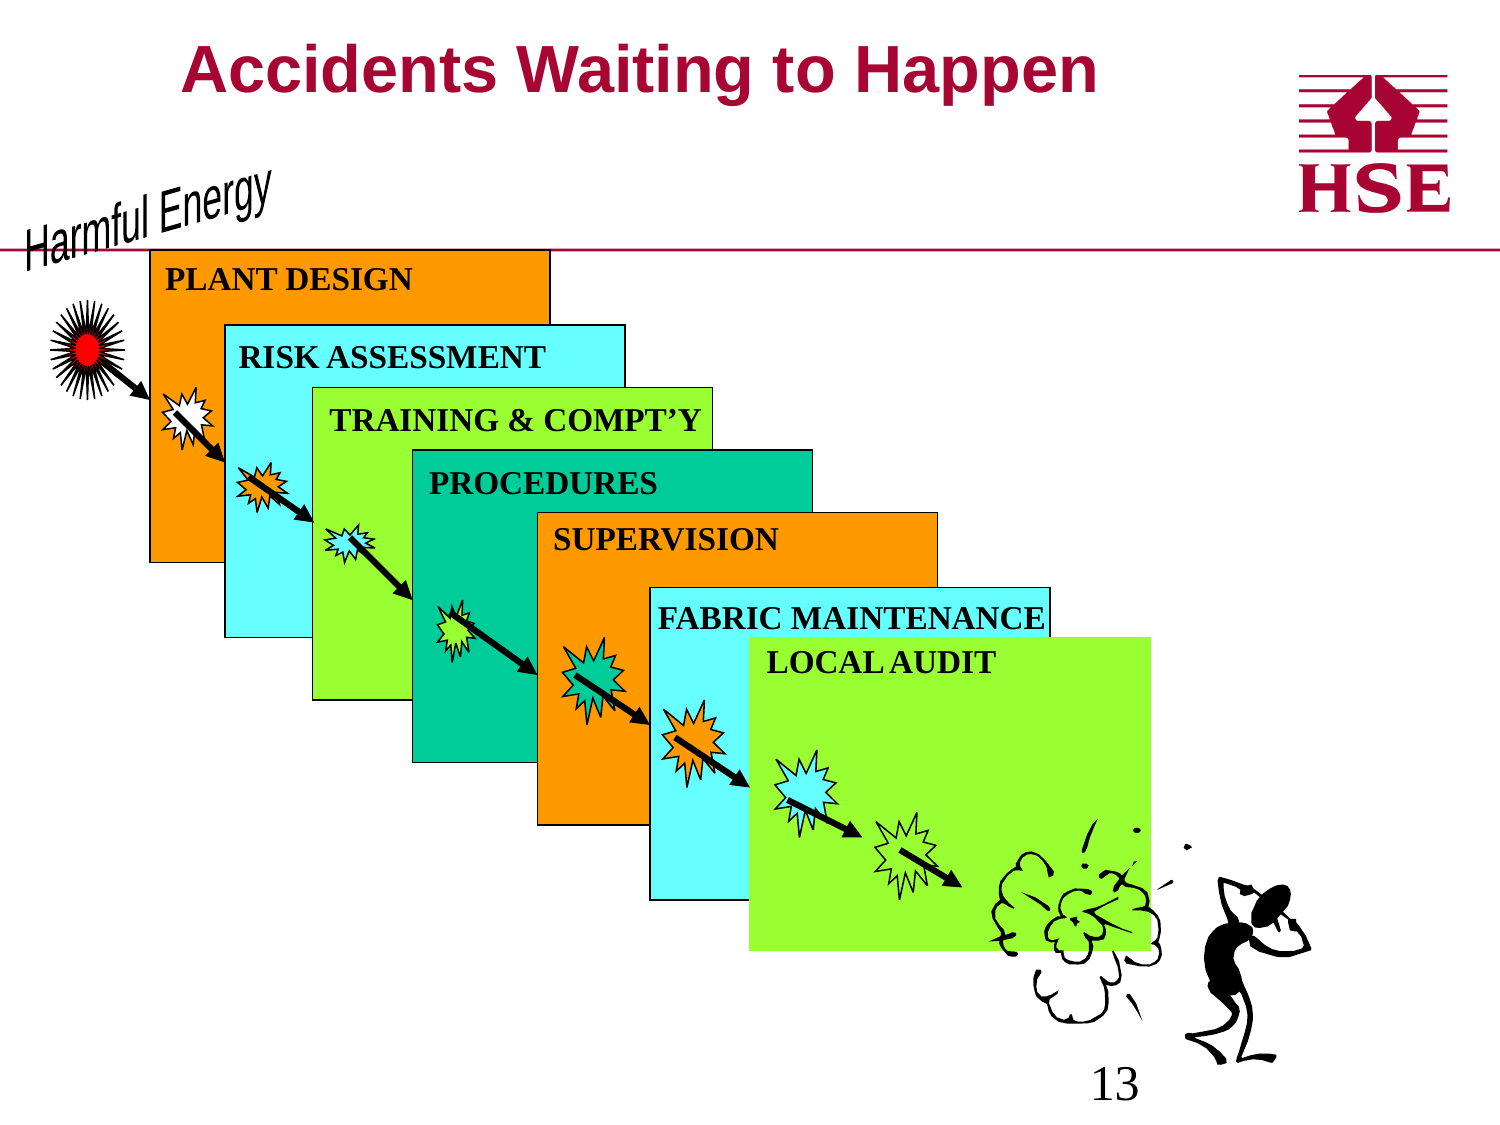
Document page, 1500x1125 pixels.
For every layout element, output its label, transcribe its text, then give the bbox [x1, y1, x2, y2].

text_box Accidents Waiting to Happen [165, 18, 1500, 114]
text_box [225, 324, 625, 638]
text_box [312, 387, 713, 700]
text_box [787, 799, 863, 838]
text_box [237, 462, 288, 513]
text_box [349, 537, 413, 601]
text_box [162, 387, 213, 450]
text_box [562, 637, 625, 725]
text_box [650, 644, 750, 900]
text_box [248, 476, 315, 523]
text_box Harmful Energy [83, 217, 109, 255]
text_box [437, 606, 475, 663]
text_box [451, 599, 475, 627]
text_box [750, 637, 1150, 950]
text_box [537, 512, 938, 825]
text_box TRAINING & COMPT’Y [314, 391, 718, 446]
text_box Harmful Energy [224, 180, 234, 215]
text_box [412, 449, 813, 763]
text_box [324, 525, 376, 563]
text_box [574, 674, 650, 725]
text_box 13 [1074, 1042, 1425, 1103]
text_box RISK ASSESSMENT [223, 327, 562, 383]
picture [1299, 114, 1450, 213]
text_box [899, 849, 963, 888]
text_box [49, 299, 125, 400]
text_box [662, 699, 725, 788]
text_box PROCEDURES [414, 453, 674, 509]
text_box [988, 818, 1312, 1066]
text_box [449, 612, 538, 676]
text_box [150, 249, 550, 563]
text_box FABRIC MAINTENANCE [643, 588, 1062, 644]
text_box [105, 363, 151, 400]
text_box [774, 749, 838, 838]
text_box SUPERVISION [538, 509, 794, 565]
text_box LOCAL AUDIT [751, 644, 1012, 688]
text_box [174, 412, 226, 463]
text_box [674, 737, 751, 788]
text_box [874, 812, 938, 900]
text_box PLANT DESIGN [150, 249, 428, 305]
